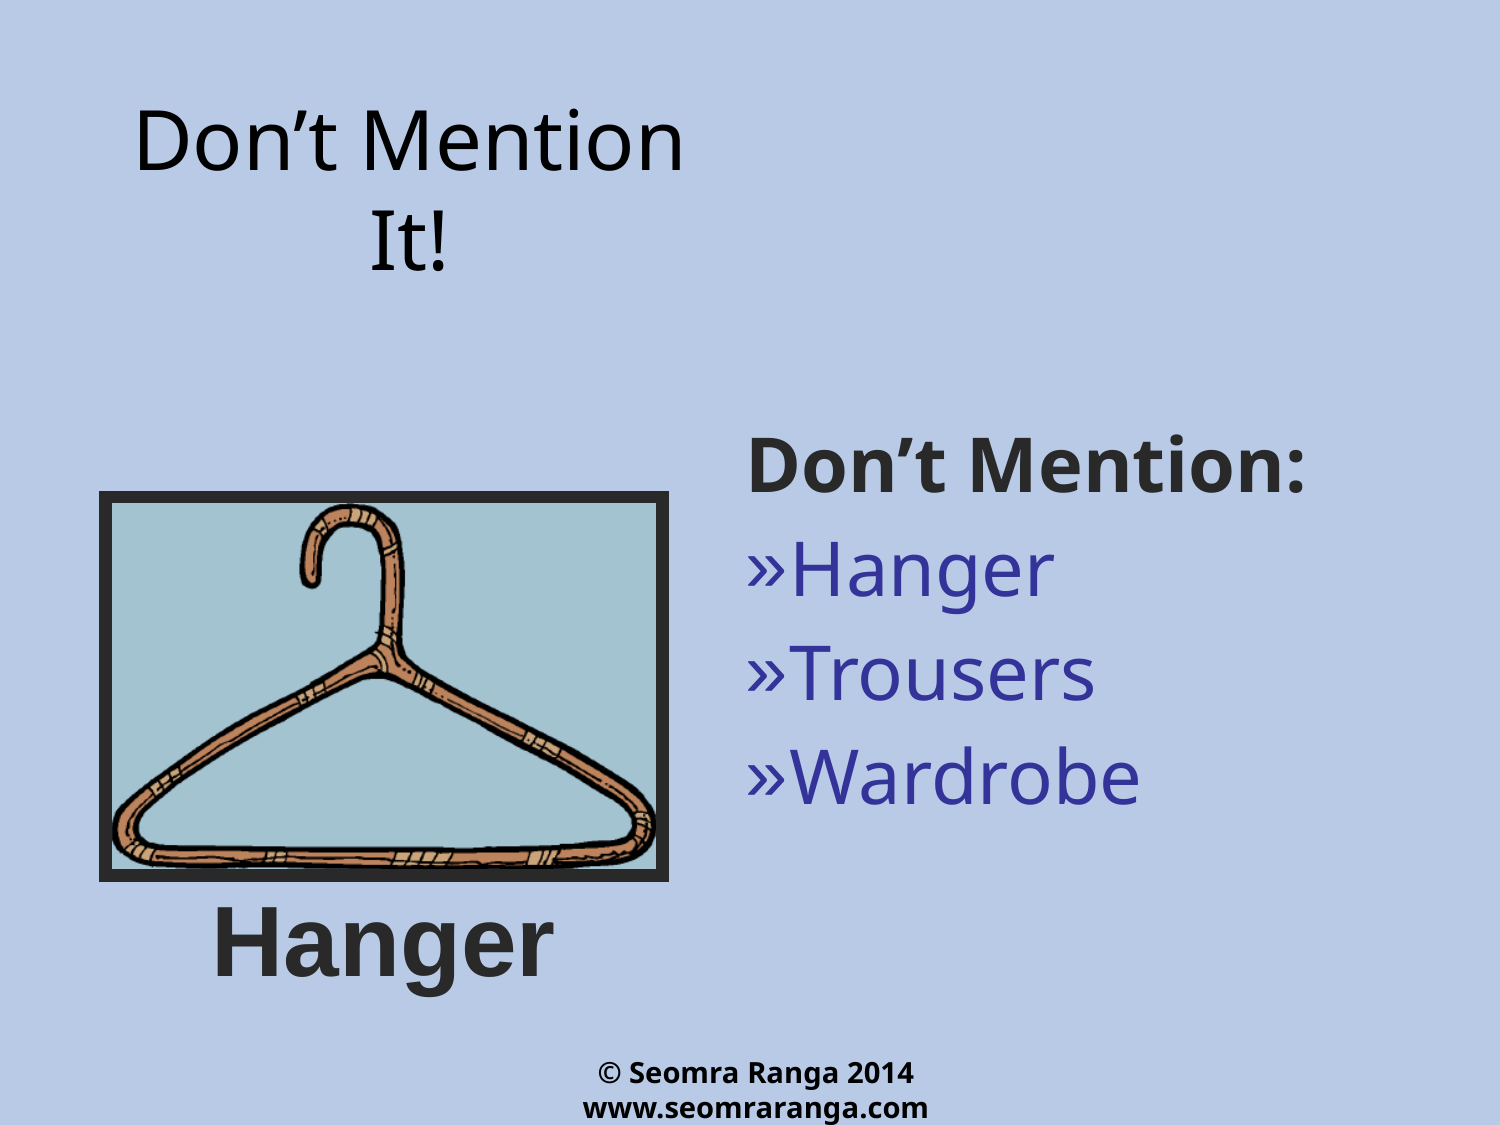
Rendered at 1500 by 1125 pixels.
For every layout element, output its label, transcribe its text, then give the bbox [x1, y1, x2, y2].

picture [111, 503, 657, 870]
text_box © Seomra Ranga 2014 www.seomraranga.com [407, 1046, 1105, 1125]
text_box Hanger [56, 869, 712, 1005]
title Don’t Mention It! [80, 99, 739, 276]
list Don’t Mention: Hanger Trousers Wardrobe [737, 408, 1337, 882]
